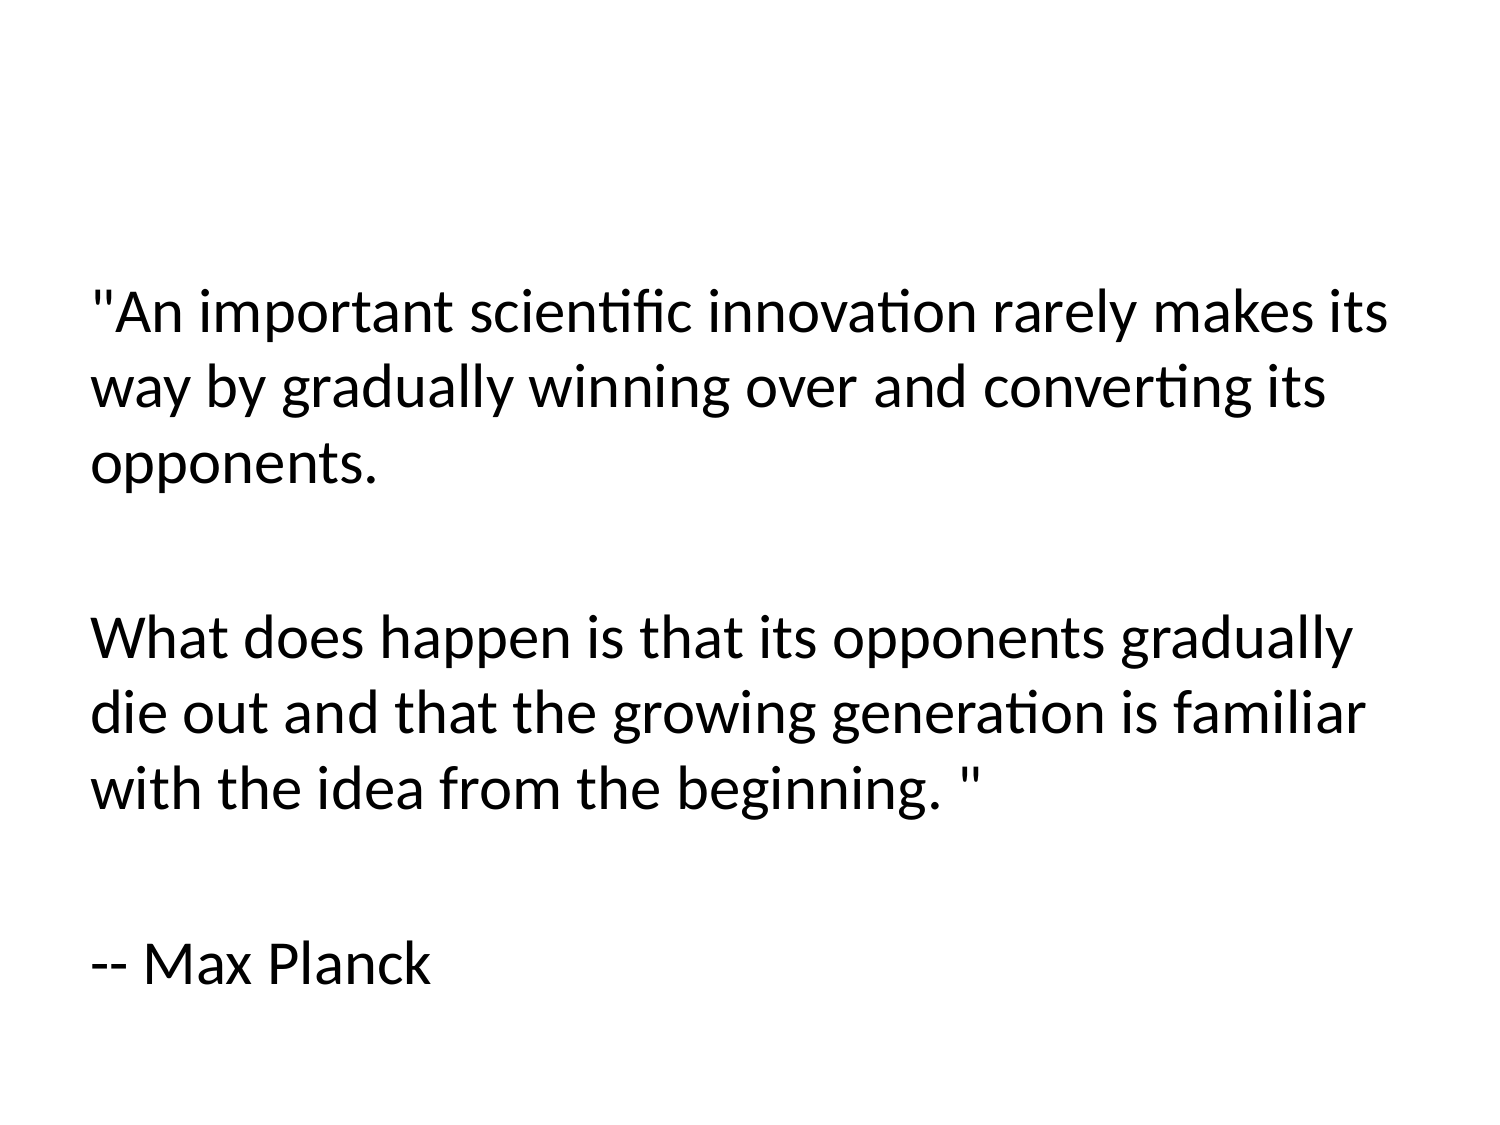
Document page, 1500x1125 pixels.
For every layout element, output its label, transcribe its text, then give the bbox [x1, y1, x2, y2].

list "An important scientific innovation rarely makes its way by gradually winning over and converting its opponents. What does happen is that its opponents gradually die out and that the growing generation is familiar with the idea from the beginning. " -- Max Planck [75, 262, 1462, 1005]
